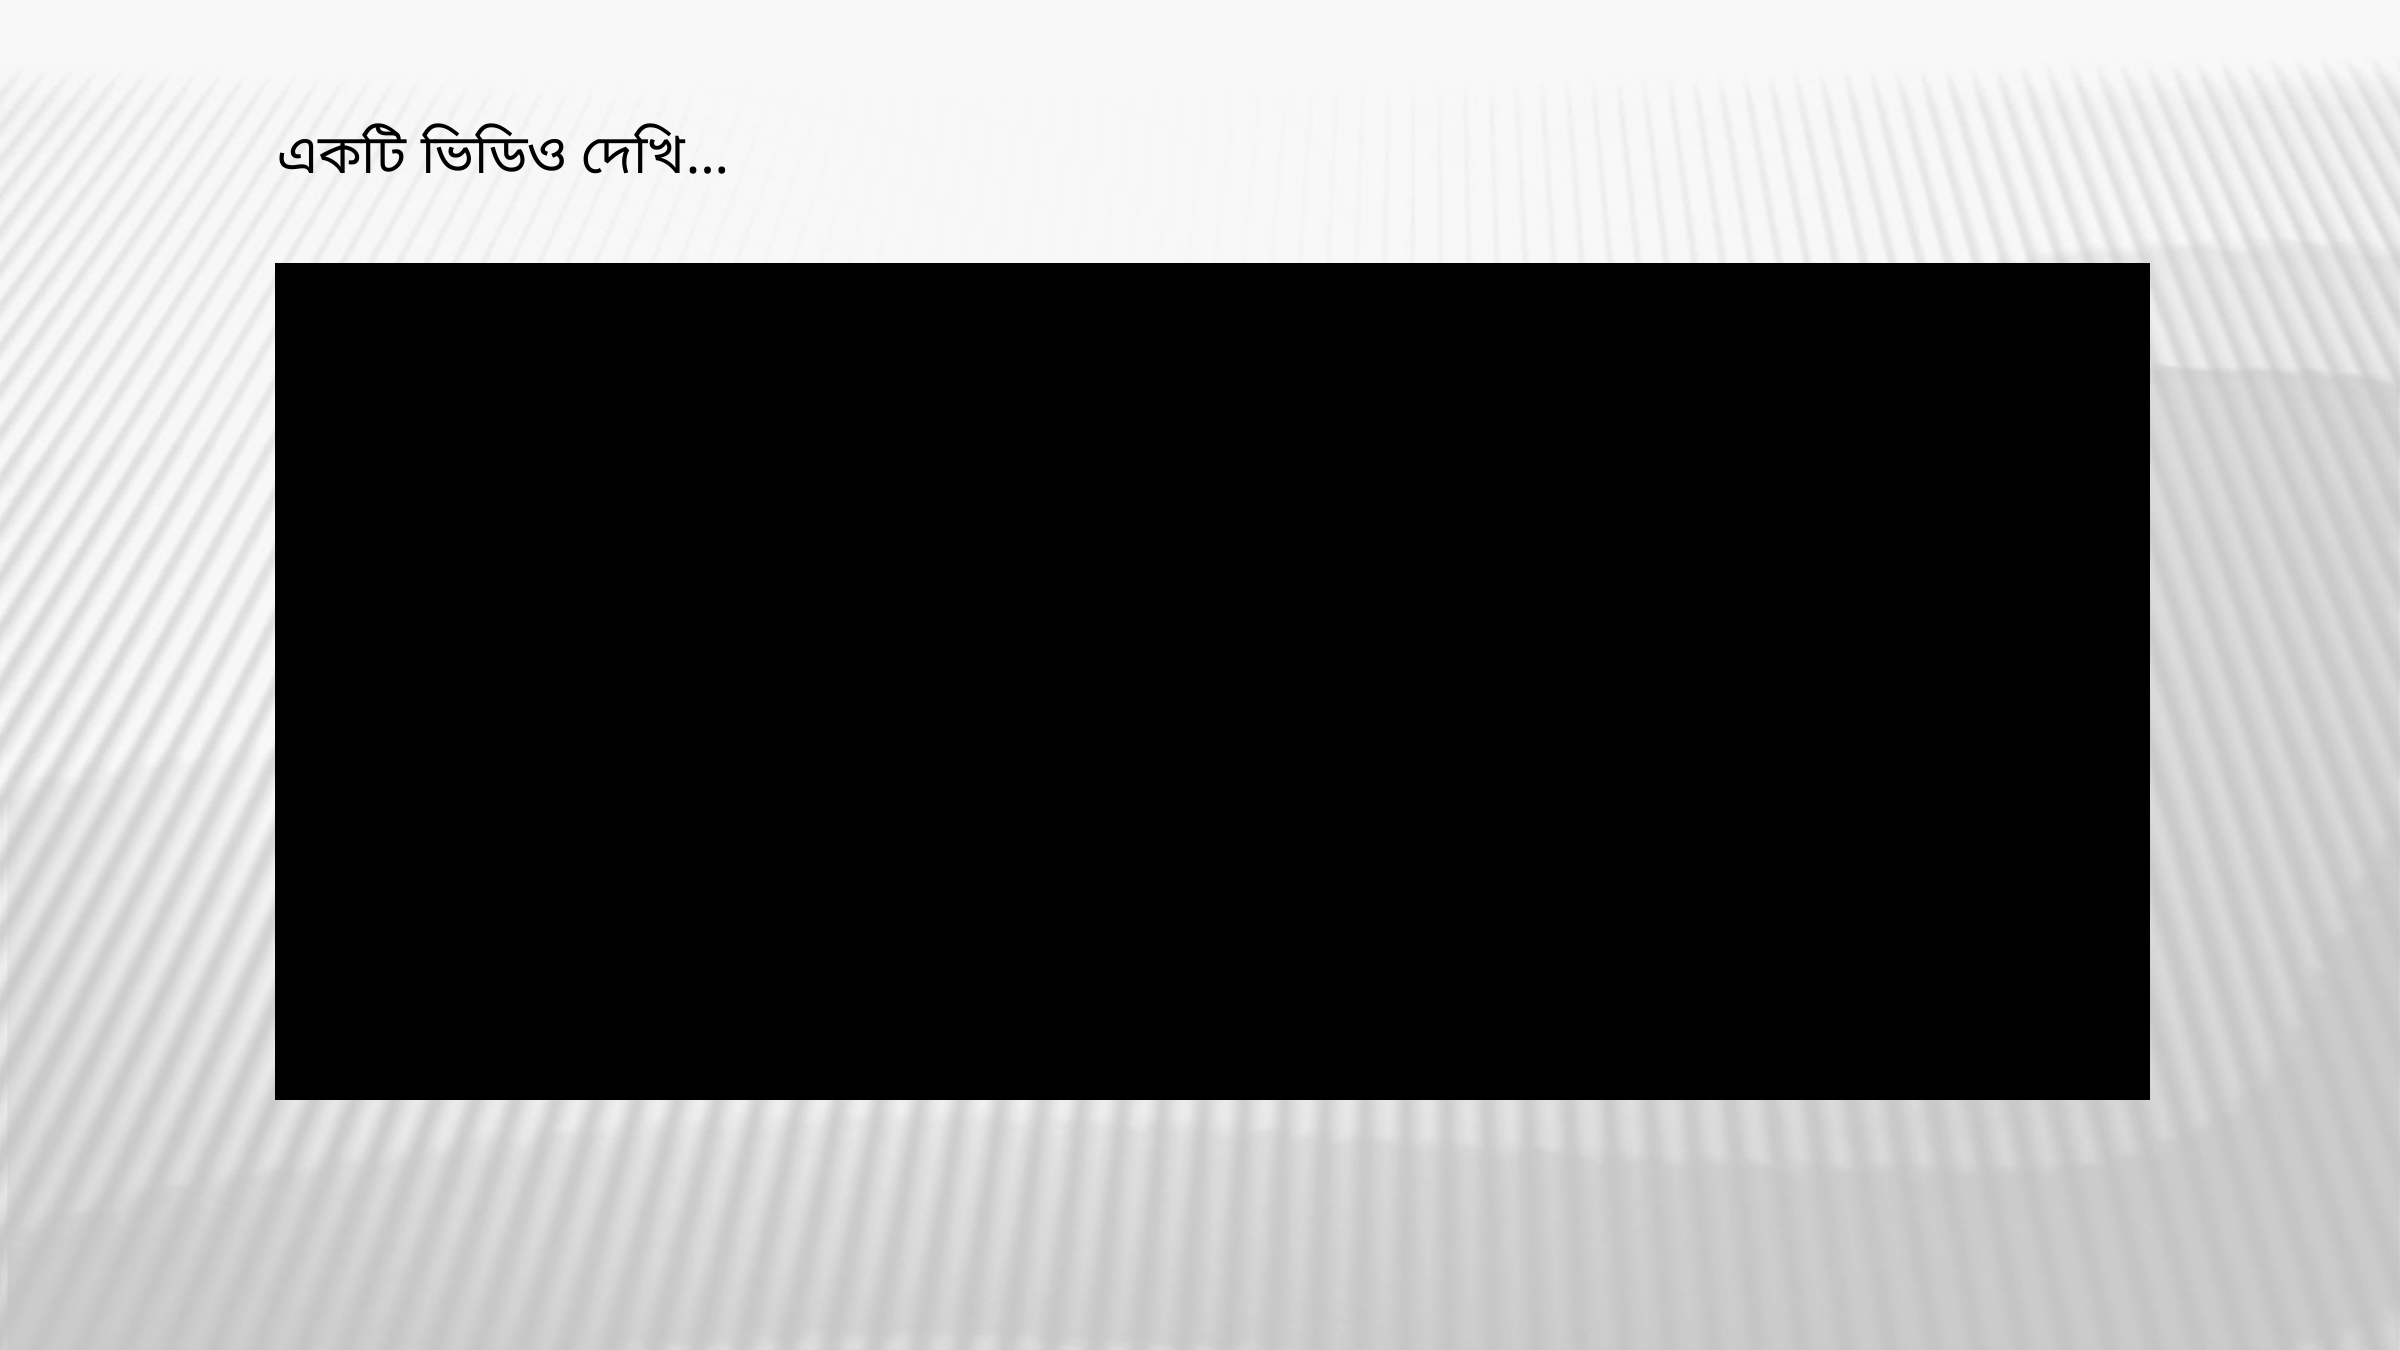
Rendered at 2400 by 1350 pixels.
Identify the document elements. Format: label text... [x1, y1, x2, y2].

text_box একটি ভিডিও দেখি... [262, 112, 2025, 193]
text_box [274, 262, 2151, 1101]
